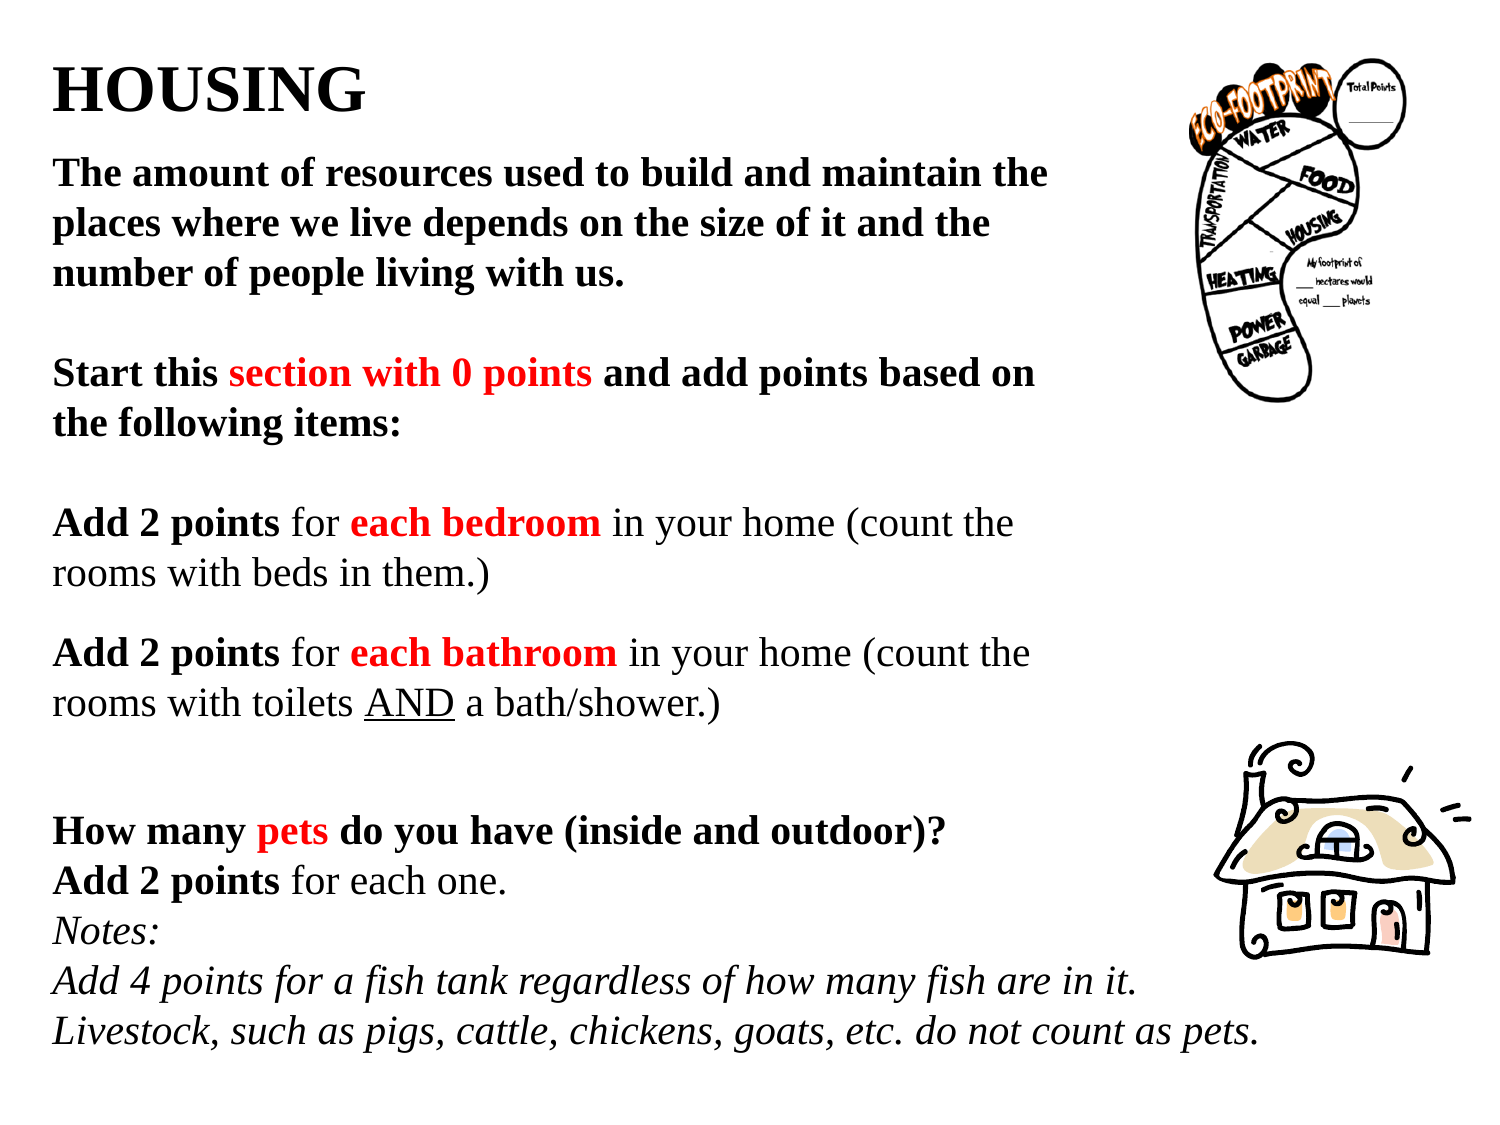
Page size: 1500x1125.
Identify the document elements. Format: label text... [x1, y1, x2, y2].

picture [1174, 37, 1428, 429]
picture [1212, 737, 1476, 964]
text_box HOUSING The amount of resources used to build and maintain the places where we live depends on the size of it and the number of people living with us. Start this section with 0 points and add points based on the following items: Add 2 points for each bedroom in your home (count the rooms with beds in them.) Add 2 points for each bathroom in your home (count the rooms with toilets AND a bath/shower.) How many pets do you have (inside and outdoor)? Add 2 points for each one. Notes: Add 4 points for a fish tank regardless of how many fish are in it. Livestock, such as pigs, cattle, chickens, goats, etc. do not count as pets. [37, 37, 1313, 1060]
